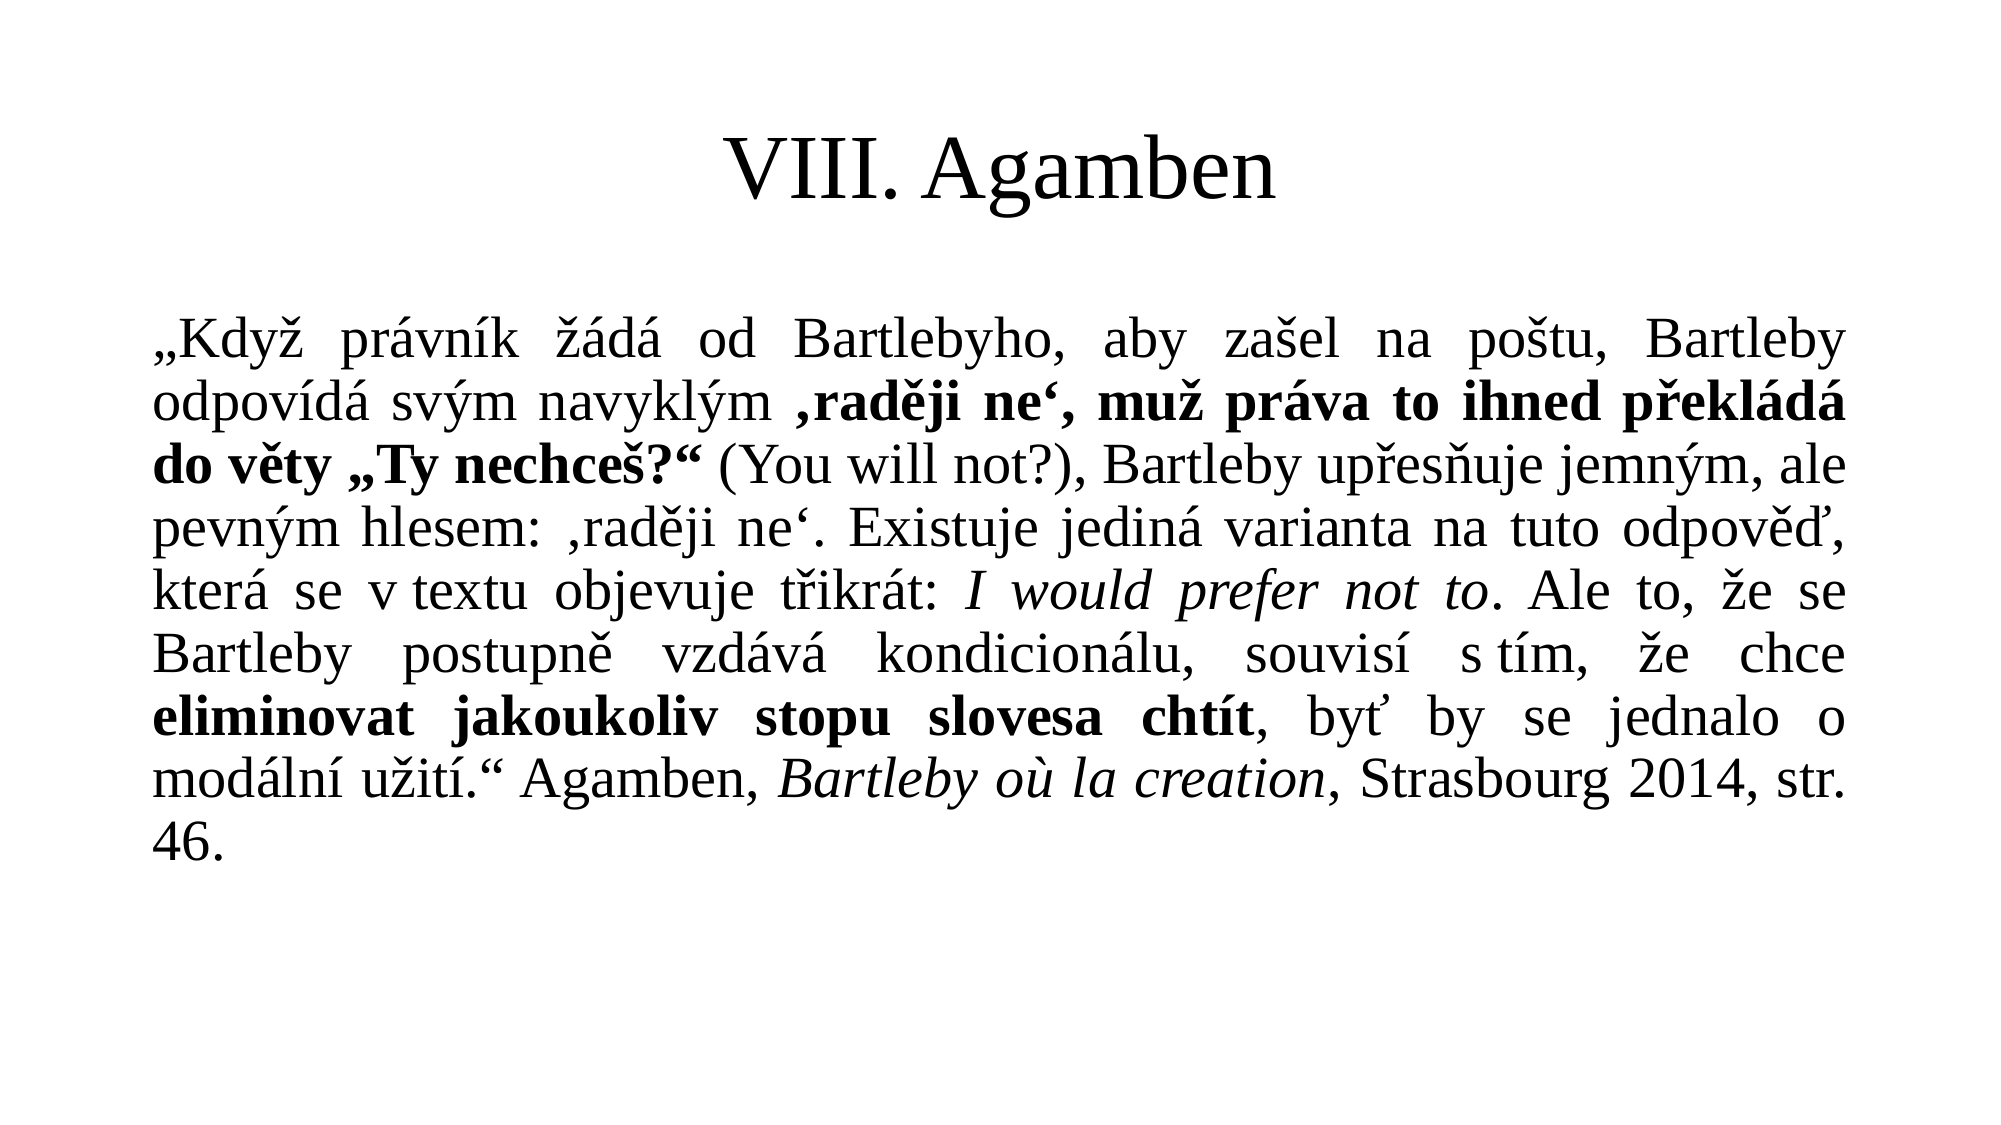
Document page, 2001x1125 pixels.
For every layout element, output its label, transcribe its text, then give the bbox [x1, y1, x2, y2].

title VIII. Agamben [137, 59, 1863, 278]
list „Když právník žádá od Bartlebyho, aby zašel na poštu, Bartleby odpovídá svým navyklým ‚raději ne‘, muž práva to ihned překládá do věty „Ty nechceš?“ (You will not?), Bartleby upřesňuje jemným, ale pevným hlesem: ‚raději ne‘. Existuje jediná varianta na tuto odpověď, která se v textu objevuje třikrát: I would prefer not to. Ale to, že se Bartleby postupně vzdává kondicionálu, souvisí s tím, že chce eliminovat jakoukoliv stopu slovesa chtít, byť by se jednalo o modální užití.“ Agamben, Bartleby où la creation, Strasbourg 2014, str. 46. [137, 299, 1863, 1014]
